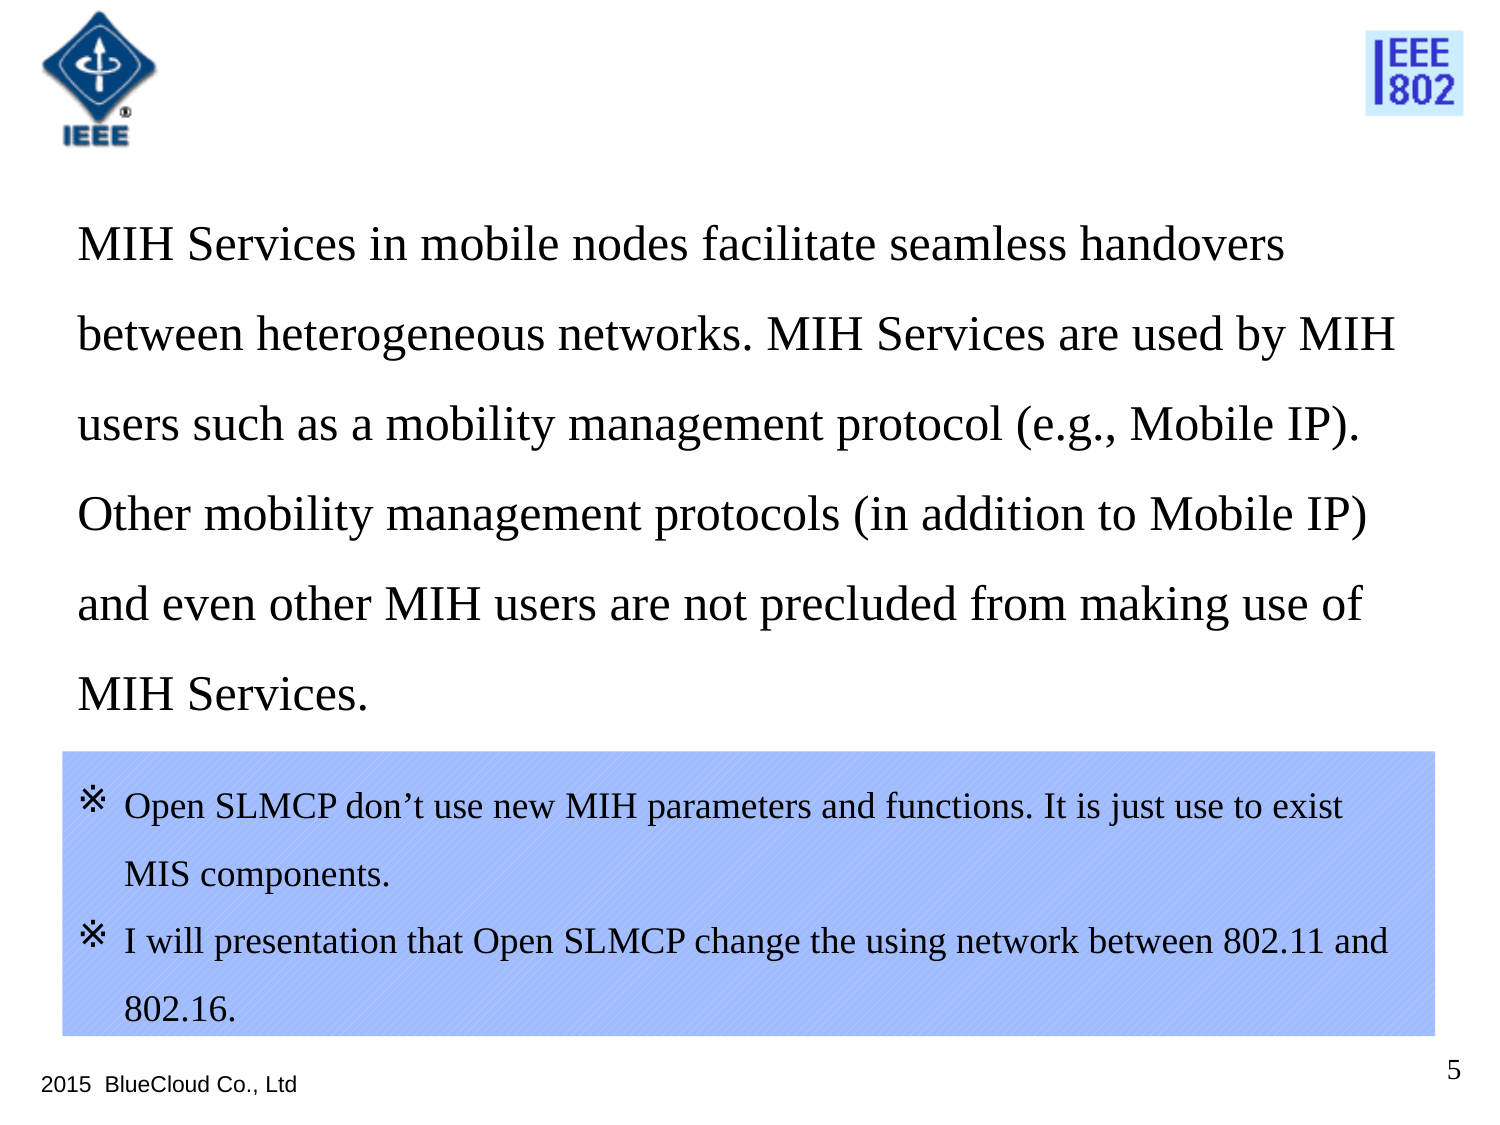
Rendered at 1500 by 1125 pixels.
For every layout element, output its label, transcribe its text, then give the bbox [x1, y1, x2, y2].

text_box MIH Services in mobile nodes facilitate seamless handovers between heterogeneous networks. MIH Services are used by MIH users such as a mobility management protocol (e.g., Mobile IP). Other mobility management protocols (in addition to Mobile IP) and even other MIH users are not precluded from making use of MIH Services. [62, 172, 1436, 728]
picture [37, 9, 162, 150]
text_box 2015 BlueCloud Co., Ltd [26, 1062, 313, 1105]
slide_number 5 [1363, 1046, 1477, 1110]
picture [1351, 12, 1475, 141]
text_box Open SLMCP don’t use new MIH parameters and functions. It is just use to exist MIS components. I will presentation that Open SLMCP change the using network between 802.11 and 802.16. [62, 751, 1436, 1037]
